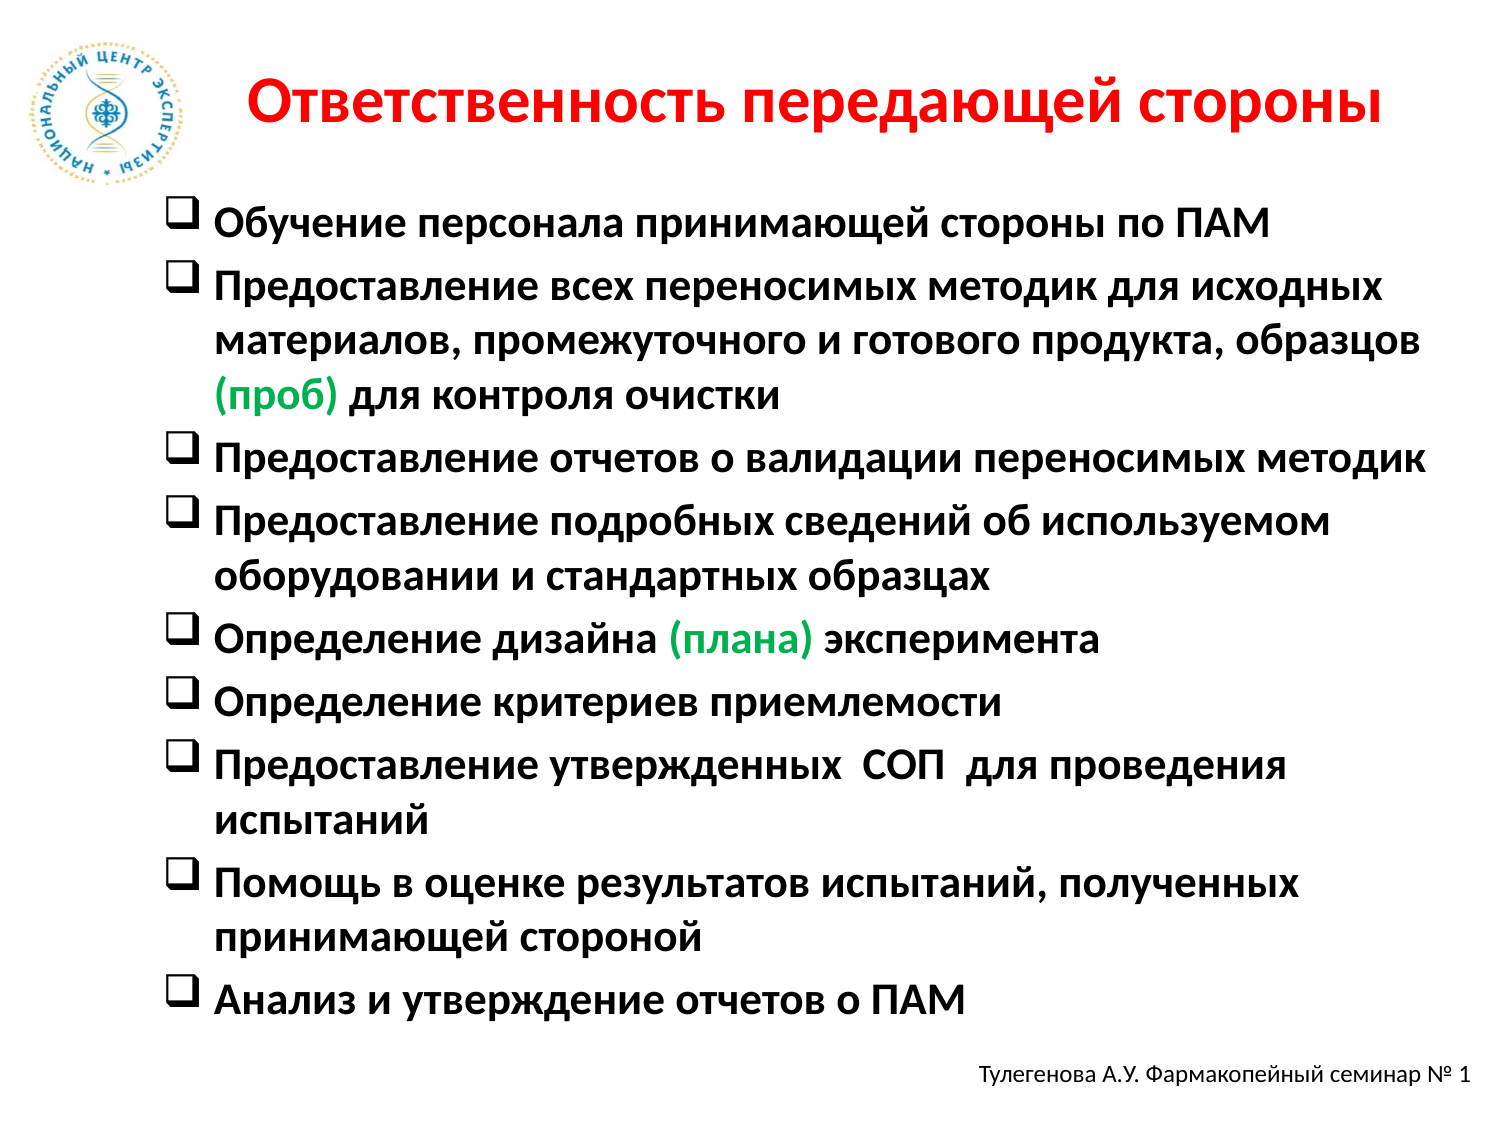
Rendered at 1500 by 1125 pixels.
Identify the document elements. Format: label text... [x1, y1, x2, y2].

footer Тулегенова А.У. Фармакопейный семинар № 1 [950, 1042, 1500, 1103]
list Обучение персонала принимающей стороны по ПАМ Предоставление всех переносимых методик для исходных материалов, промежуточного и готового продукта, образцов (проб) для контроля очистки Предоставление отчетов о валидации переносимых методик Предоставление подробных сведений об используемом оборудовании и стандартных образцах Определение дизайна (плана) эксперимента Определение критериев приемлемости Предоставление утвержденных СОП для проведения испытаний Помощь в оценке результатов испытаний, полученных принимающей стороной Анализ и утверждение отчетов о ПАМ [147, 184, 1459, 1047]
picture [29, 42, 184, 185]
title Ответственность передающей стороны [206, 42, 1425, 149]
